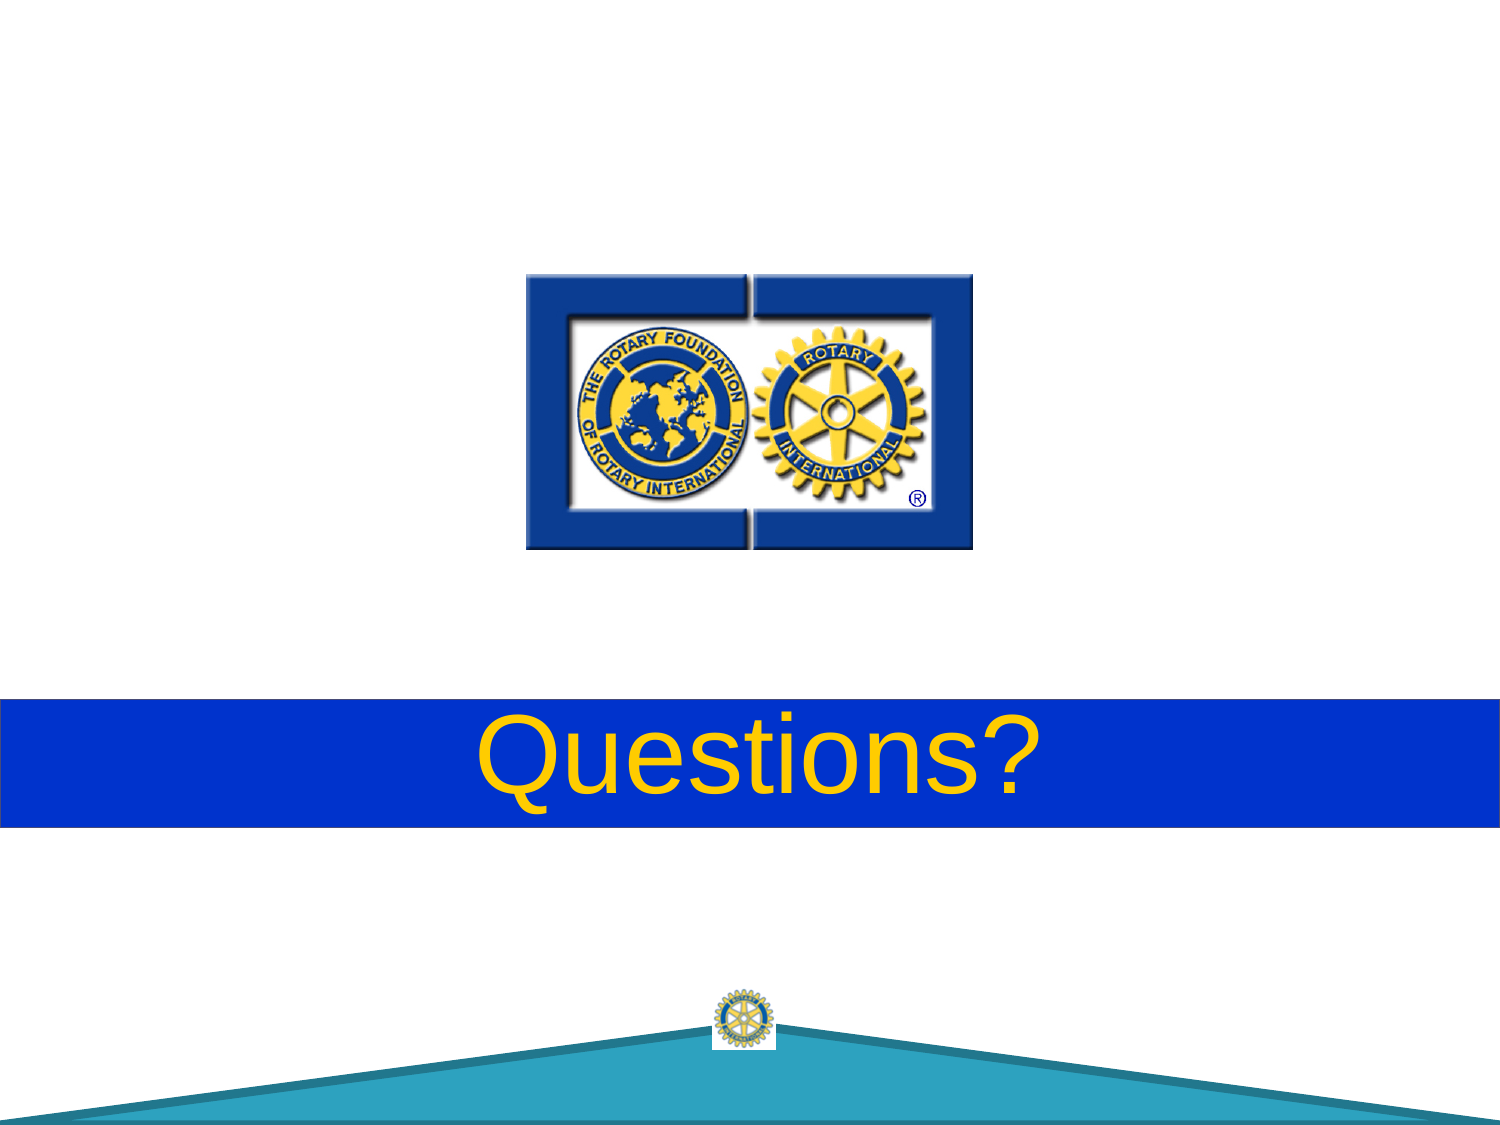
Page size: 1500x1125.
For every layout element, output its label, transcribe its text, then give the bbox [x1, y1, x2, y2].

picture [712, 987, 776, 1050]
picture [526, 274, 974, 551]
list Questions? [0, 699, 1500, 828]
